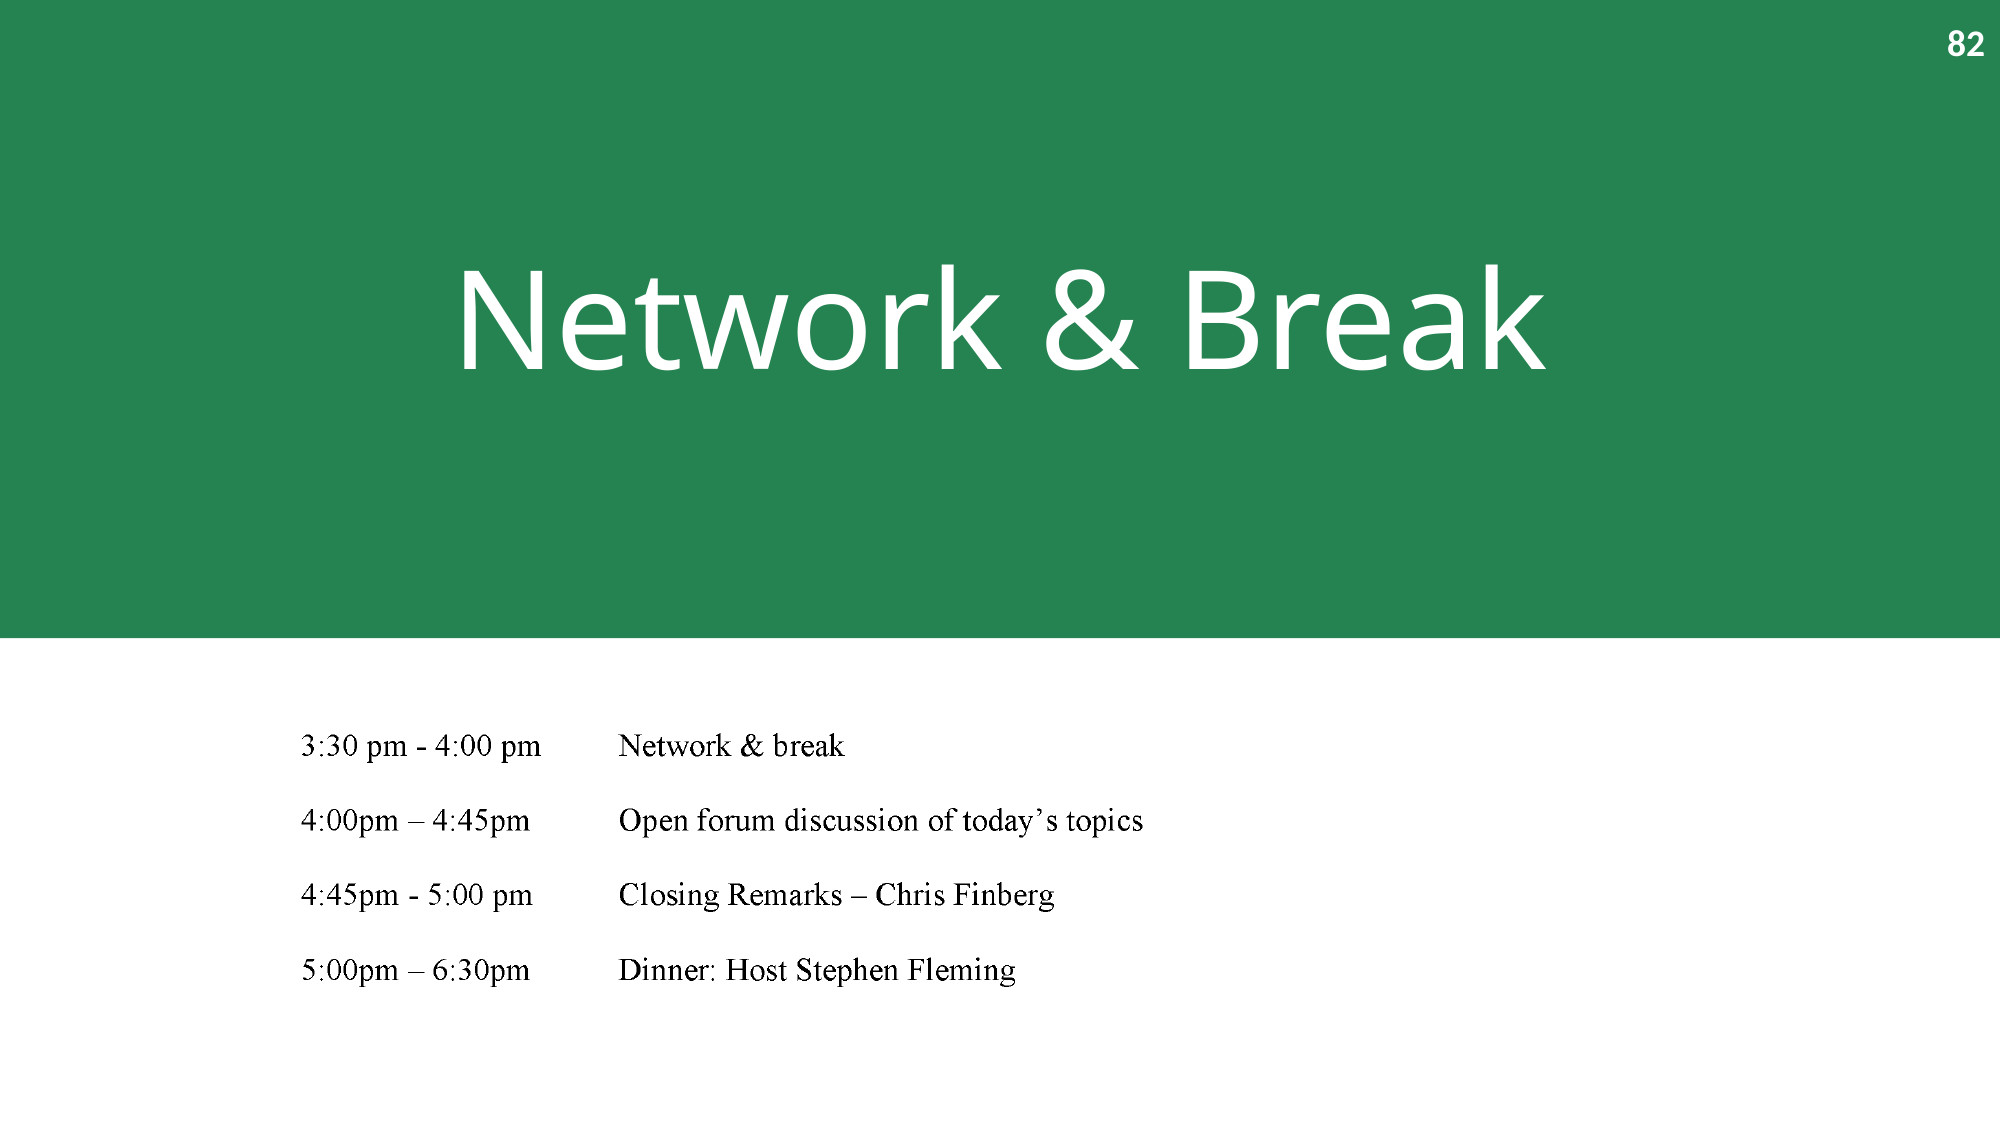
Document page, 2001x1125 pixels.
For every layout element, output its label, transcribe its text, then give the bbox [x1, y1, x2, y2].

picture [296, 724, 1897, 987]
slide_number 82 [1899, 0, 2000, 83]
title Network & Break [137, 216, 1863, 434]
